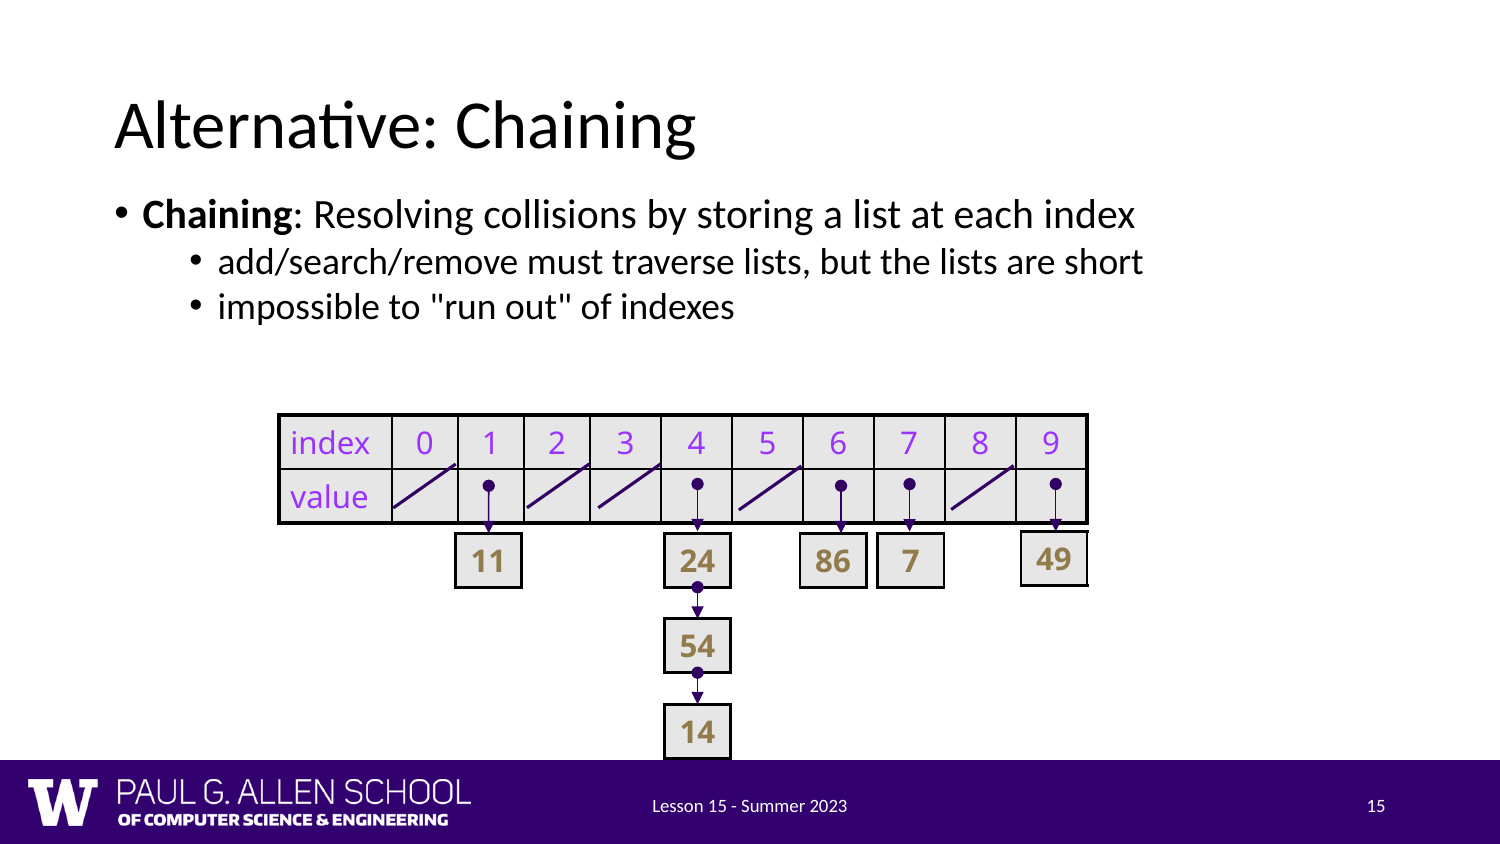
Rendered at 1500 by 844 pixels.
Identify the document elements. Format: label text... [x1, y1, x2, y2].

table_header 24 [666, 535, 729, 586]
table_header 5 [733, 417, 802, 468]
table_header 1 [459, 417, 523, 468]
table_header 8 [946, 417, 1015, 468]
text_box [526, 463, 590, 508]
table_header index [281, 417, 391, 468]
table_header 3 [591, 417, 660, 465]
table_header 54 [666, 620, 729, 671]
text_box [738, 465, 802, 511]
table_header 14 [666, 706, 729, 757]
table_header 86 [801, 535, 865, 586]
table_header 6 [804, 417, 873, 468]
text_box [598, 463, 661, 508]
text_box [392, 463, 456, 509]
table_header 7 [879, 535, 943, 586]
title Alternative: Chaining [103, 44, 1397, 208]
table_header 9 [1017, 417, 1085, 468]
table_cell [733, 512, 802, 521]
table_header 11 [457, 535, 520, 586]
table_cell [459, 470, 523, 521]
table_cell [804, 470, 873, 521]
table_cell [591, 514, 660, 521]
table_cell [662, 470, 731, 521]
footer Lesson 15 - Summer 2023 [496, 782, 1004, 827]
table_cell [525, 515, 589, 521]
table_header 49 [1022, 533, 1086, 584]
table_cell [946, 514, 1015, 521]
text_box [950, 465, 1014, 510]
table_header 2 [525, 417, 589, 463]
table_cell [1017, 470, 1085, 521]
table_header 0 [393, 417, 457, 464]
table_cell value [281, 470, 391, 521]
picture [0, 760, 1500, 844]
table_cell [393, 516, 457, 521]
table_header 4 [662, 417, 731, 468]
table_cell [875, 470, 944, 521]
list Chaining: Resolving collisions by storing a list at each index add/search/remove must traverse lists, but the lists are short impossible to "run out" of indexes [103, 181, 1192, 773]
slide_number 15 [1059, 782, 1397, 827]
table_header 7 [875, 417, 944, 468]
